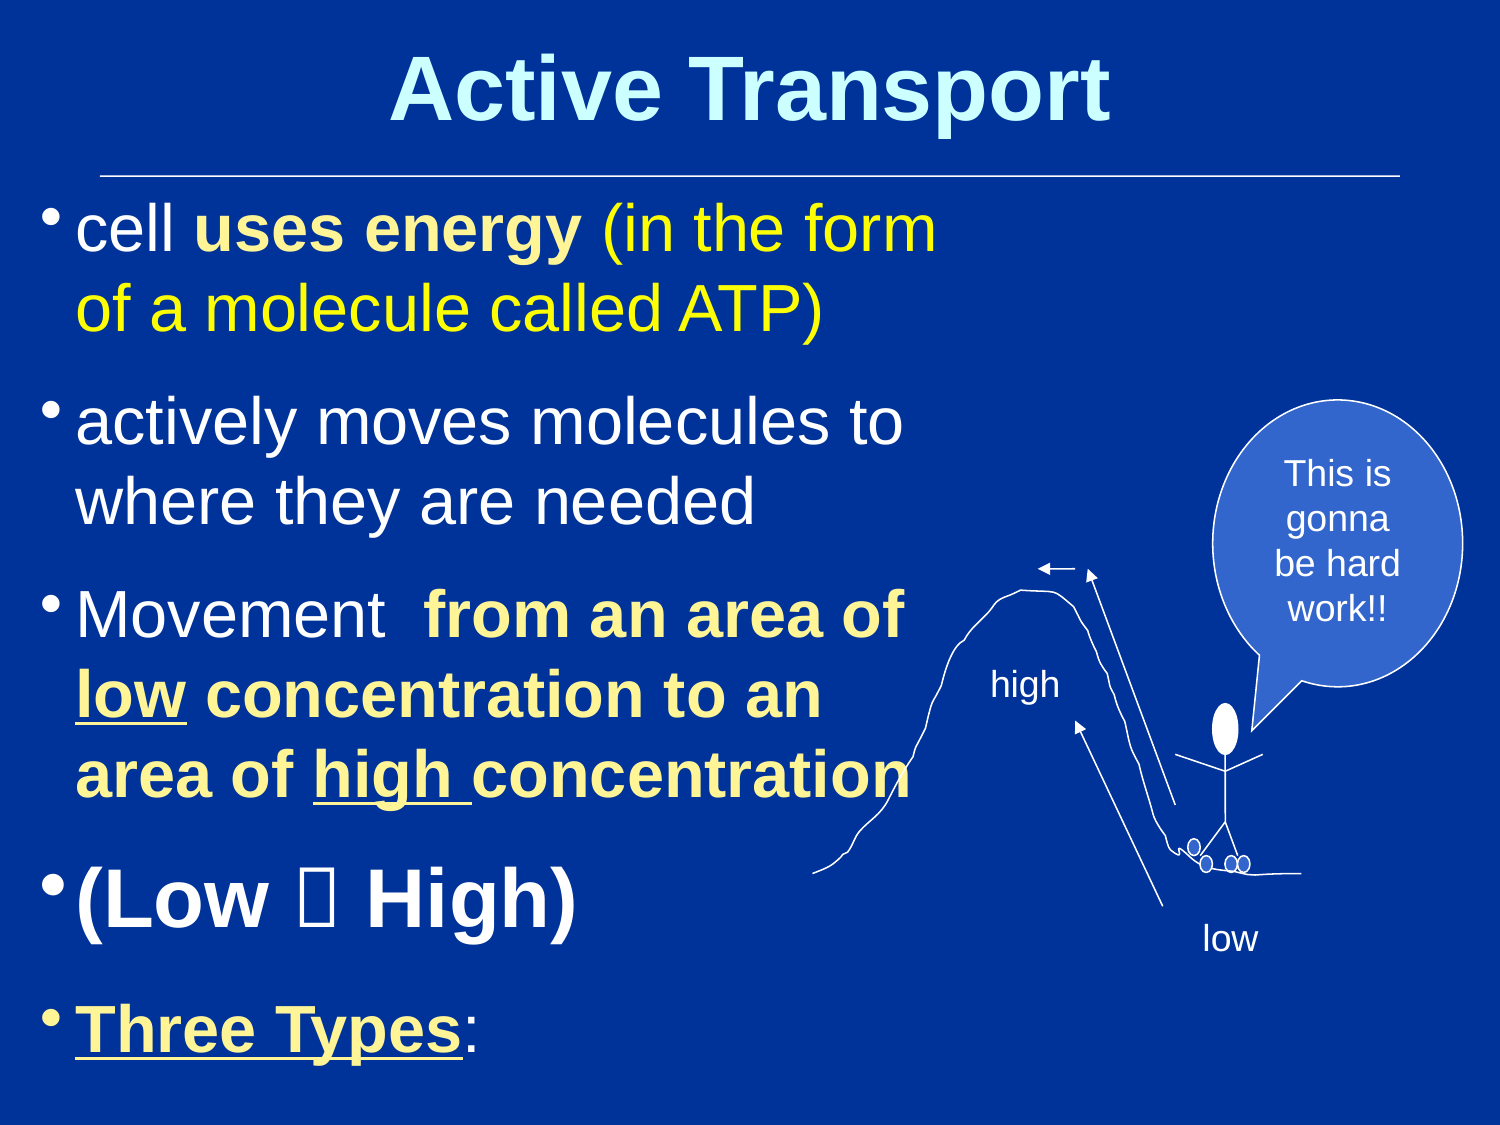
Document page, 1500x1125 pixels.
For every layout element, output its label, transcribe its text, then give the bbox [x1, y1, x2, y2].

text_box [812, 399, 1463, 988]
text_box cell uses energy (in the form of a molecule called ATP) actively moves molecules to where they are needed Movement from an area of low concentration to an area of high concentration (Low  High) Three Types: [25, 177, 976, 1125]
title Active Transport [74, 0, 1426, 178]
